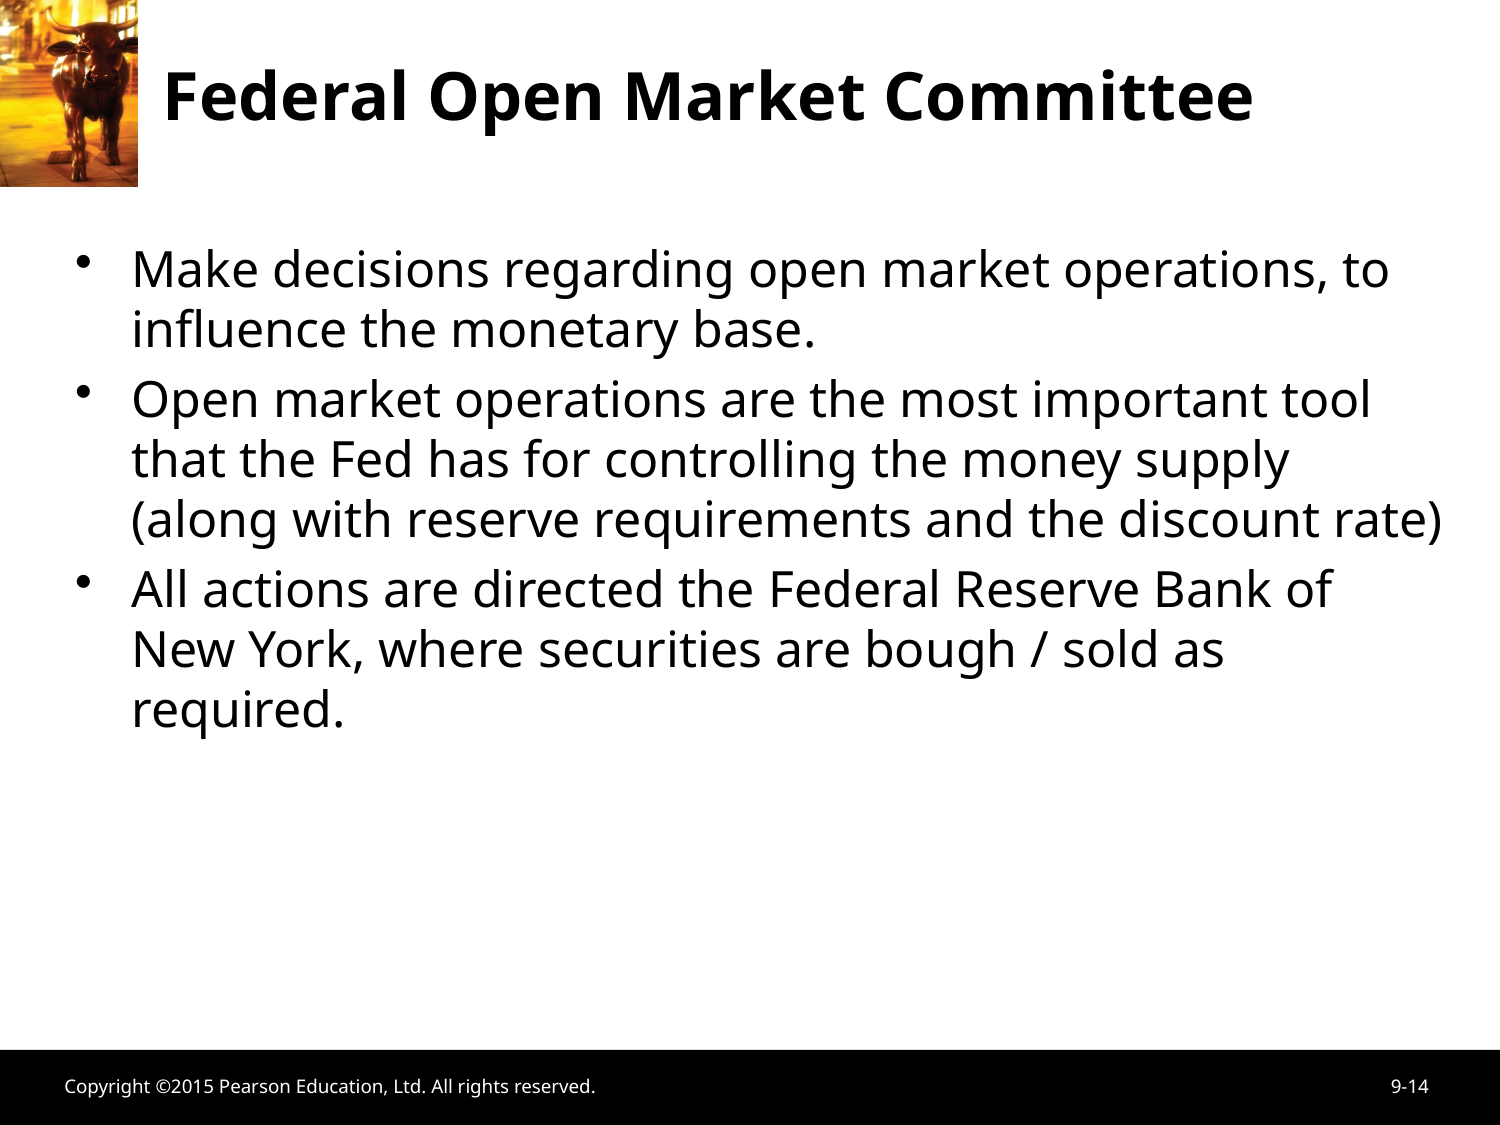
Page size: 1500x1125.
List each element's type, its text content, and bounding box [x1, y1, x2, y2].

title Federal Open Market Committee [162, 0, 1425, 188]
list Make decisions regarding open market operations, to influence the monetary base. Open market operations are the most important tool that the Fed has for controlling the money supply (along with reserve requirements and the discount rate) All actions are directed the Federal Reserve Bank of New York, where securities are bough / sold as required. [75, 237, 1450, 963]
picture [0, 0, 138, 187]
